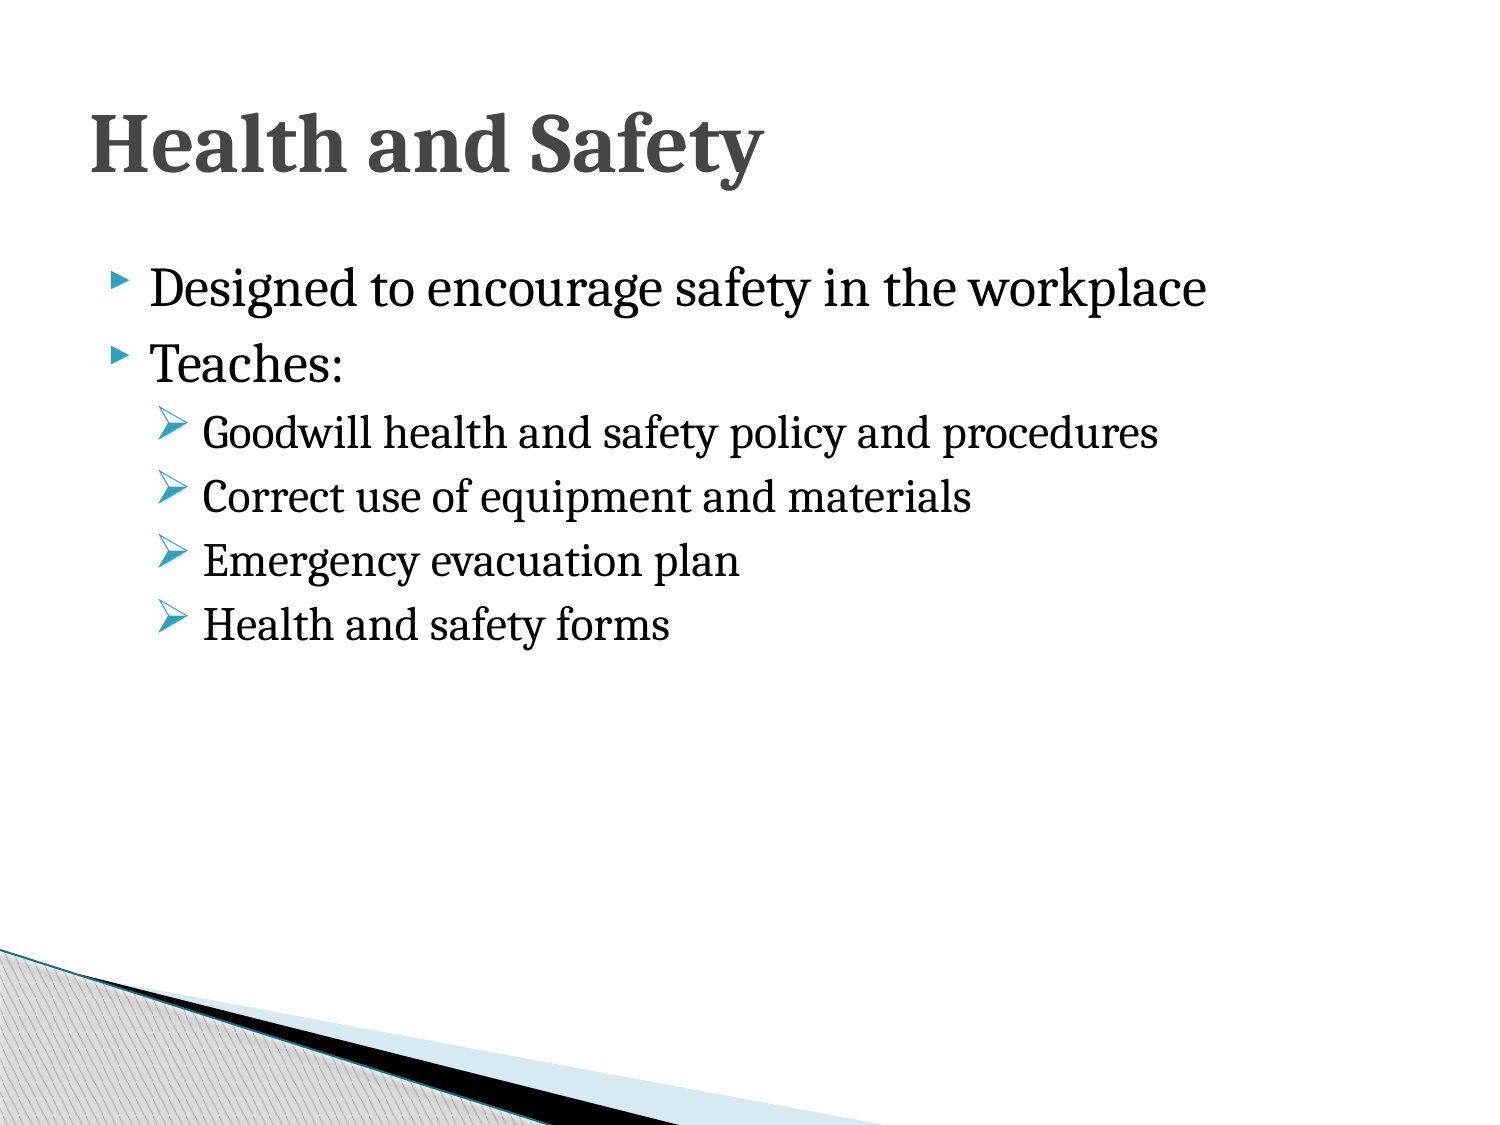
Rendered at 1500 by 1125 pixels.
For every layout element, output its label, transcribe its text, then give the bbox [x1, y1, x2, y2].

list Designed to encourage safety in the workplace Teaches: Goodwill health and safety policy and procedures Correct use of equipment and materials Emergency evacuation plan Health and safety forms [75, 243, 1425, 986]
title Health and Safety [75, 45, 1425, 233]
